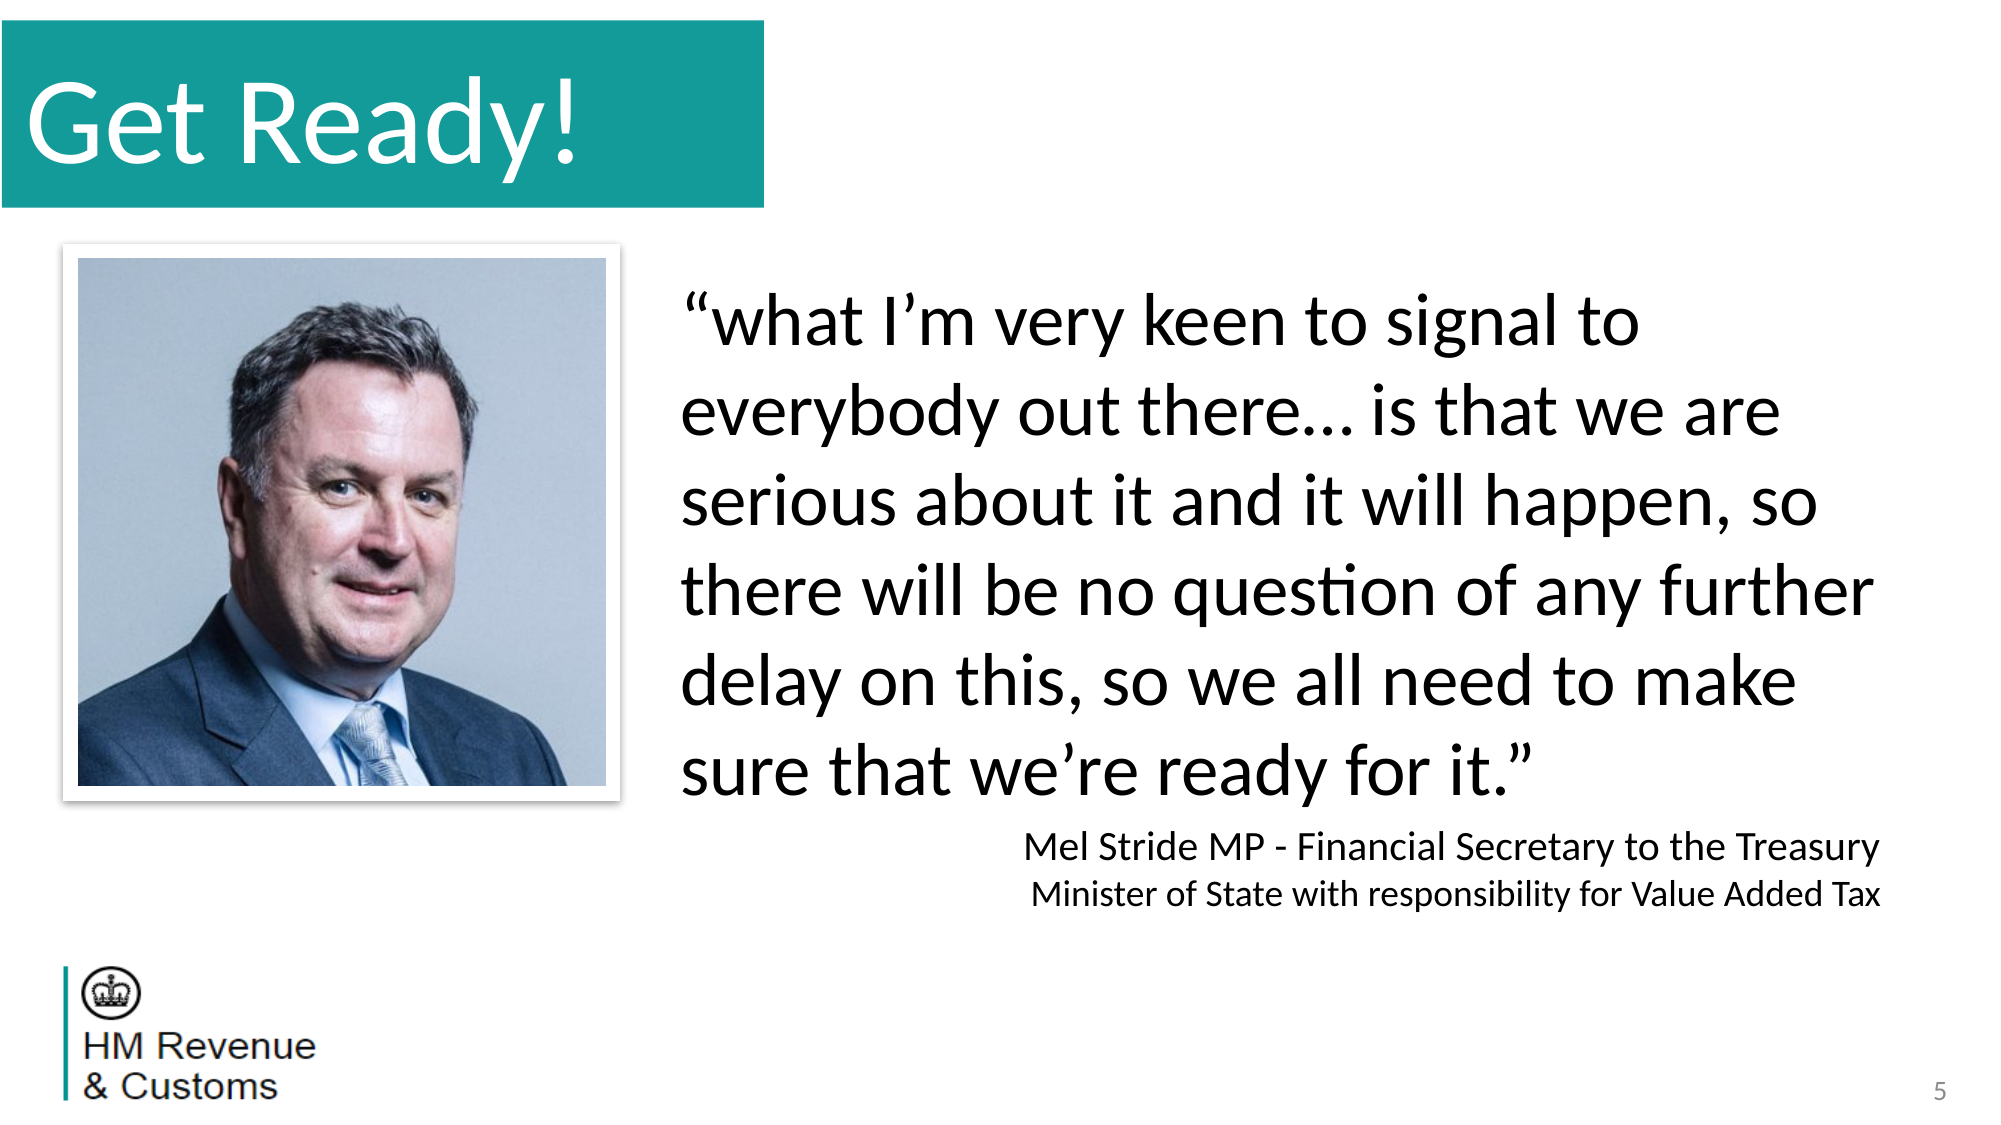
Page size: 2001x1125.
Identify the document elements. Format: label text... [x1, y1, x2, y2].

slide_number 5 [1504, 1059, 1971, 1120]
title Get Ready! [1, 20, 764, 208]
list “what I’m very keen to signal to everybody out there… is that we are serious about it and it will happen, so there will be no question of any further delay on this, so we all need to make sure that we’re ready for it.” Mel Stride MP - Financial Secretary to the Treasury Minister of State with responsibility for Value Added Tax [656, 258, 1914, 1056]
picture [77, 258, 606, 787]
picture [24, 945, 387, 1119]
